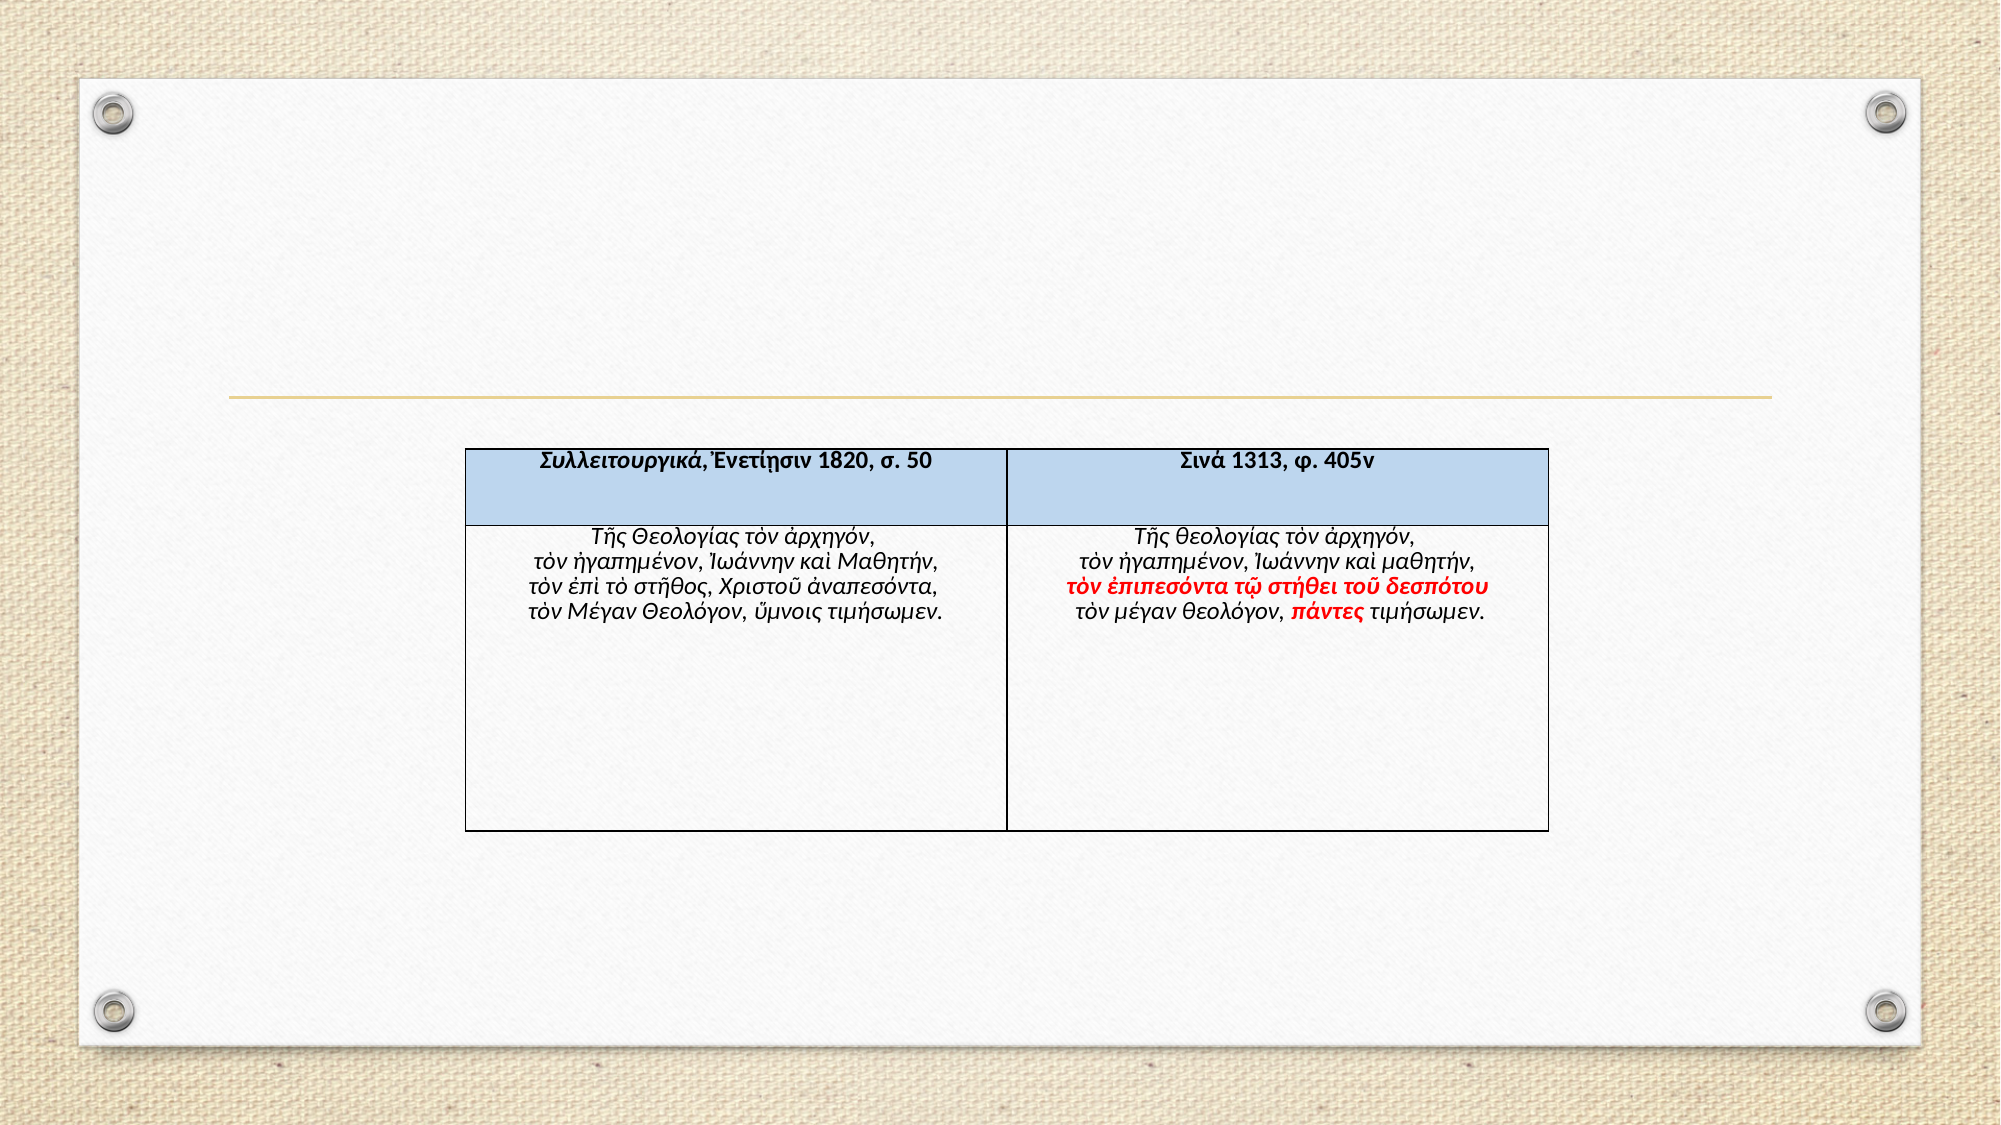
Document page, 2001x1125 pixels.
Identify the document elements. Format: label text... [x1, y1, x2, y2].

table_cell Τῆς Θεολογίας τὸν ἀρχηγόν, τὸν ἠγαπημένον, Ἰωάννην καὶ Μαθητήν, τὸν ἐπὶ τὸ στῆθος, Χριστοῦ ἀναπεσόντα, τὸν Μέγαν Θεολόγον, ὕμνοις τιμήσωμεν. [466, 526, 1006, 830]
picture [0, 0, 2001, 1125]
table_header Σινά 1313, φ. 405v [1008, 450, 1548, 525]
table_cell Τῆς θεολογίας τὸν ἀρχηγόν, τὸν ἠγαπημένον, Ἰωάννην καὶ μαθητήν, τὸν ἐπιπεσόντα τῷ στήθει τοῦ δεσπότου τὸν μέγαν θεολόγον, πάντες τιμήσωμεν. [1008, 526, 1548, 830]
table_header Συλλειτουργικά, Ἐνετίῃσιν 1820, σ. 50 [466, 450, 1006, 525]
